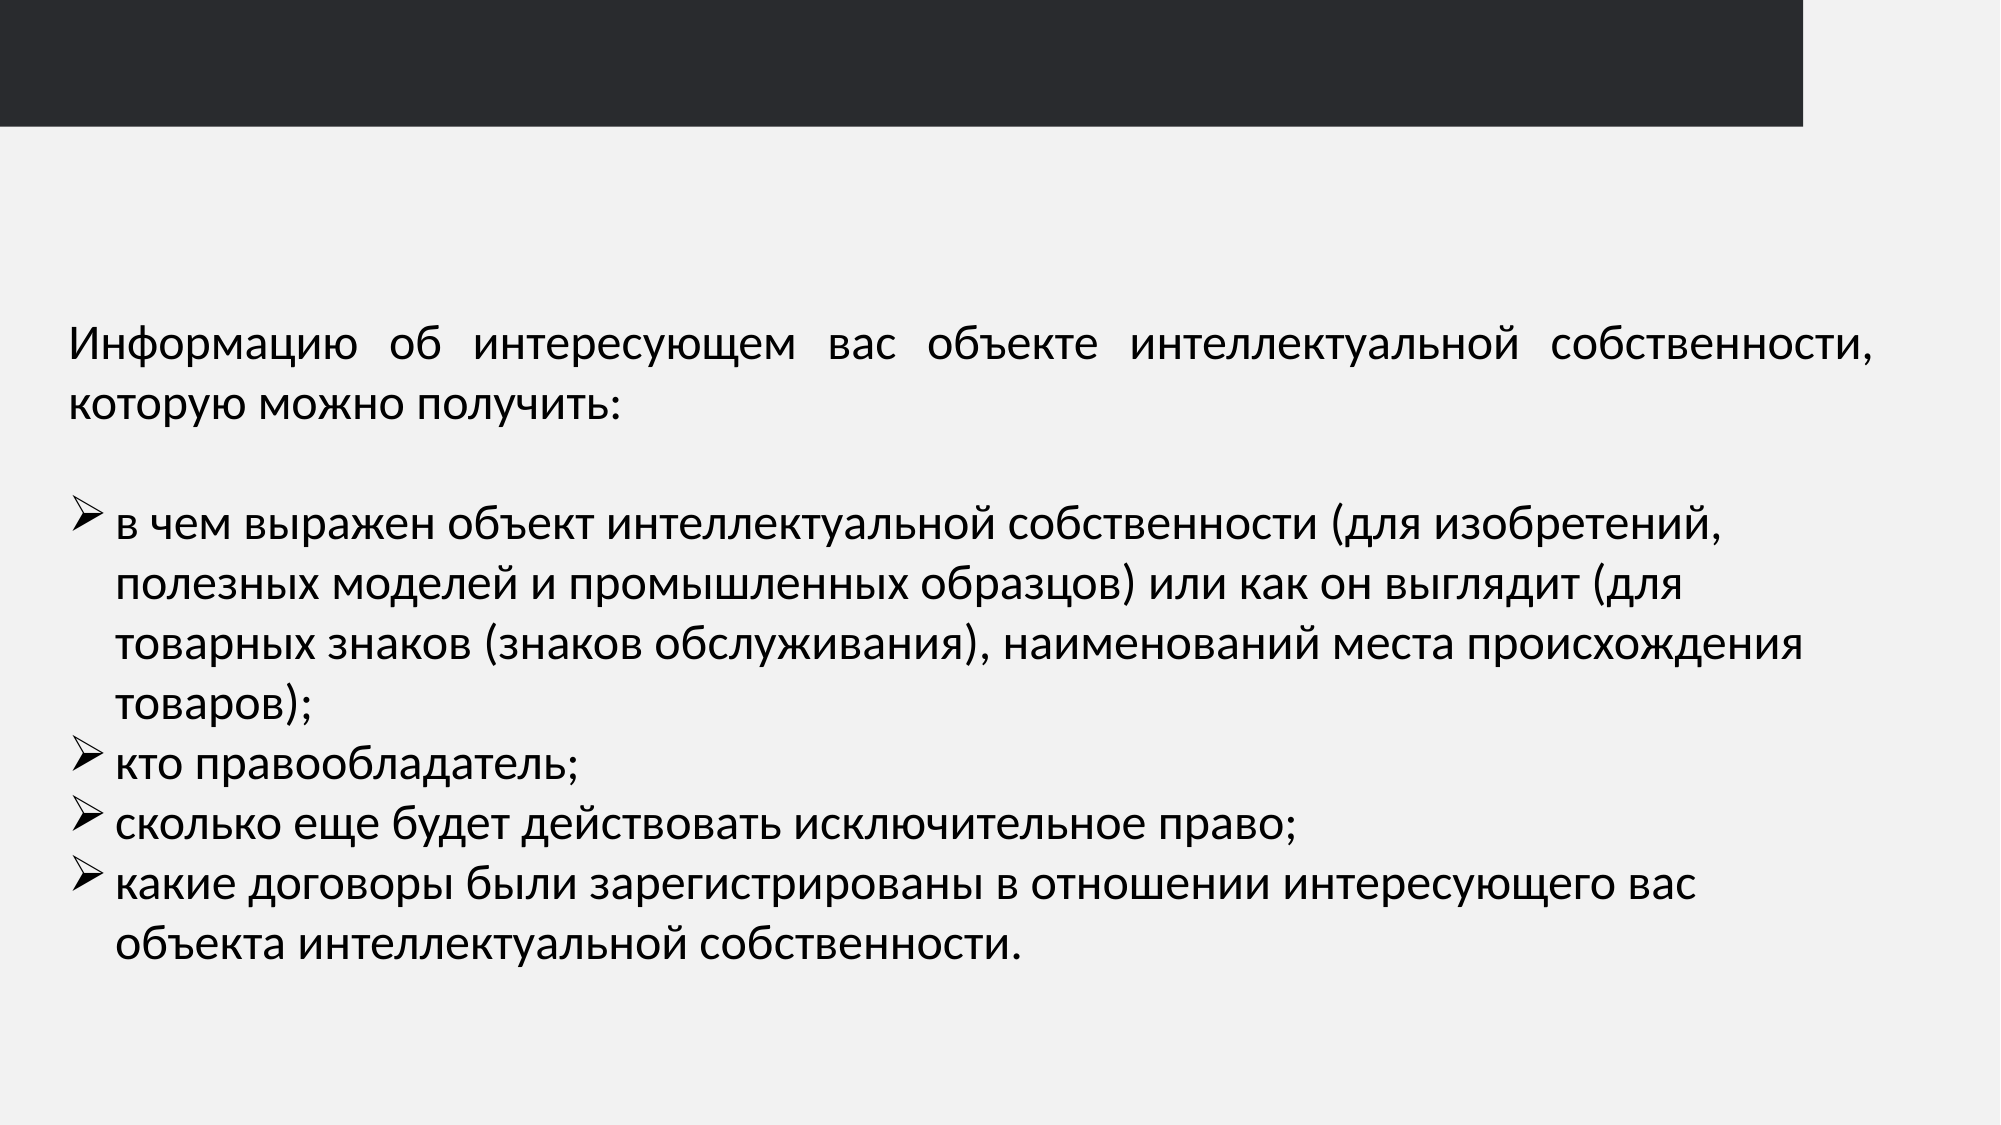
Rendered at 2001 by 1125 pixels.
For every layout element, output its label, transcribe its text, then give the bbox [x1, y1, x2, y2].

text_box [0, 0, 1804, 127]
text_box Информацию об интересующем вас объекте интеллектуальной собственности, которую можно получить: в чем выражен объект интеллектуальной собственности (для изобретений, полезных моделей и промышленных образцов) или как он выглядит (для товарных знаков (знаков обслуживания), наименований места происхождения товаров); кто правообладатель; сколько еще будет действовать исключительное право; какие договоры были зарегистрированы в отношении интересующего вас объекта интеллектуальной собственности. [53, 302, 1890, 977]
